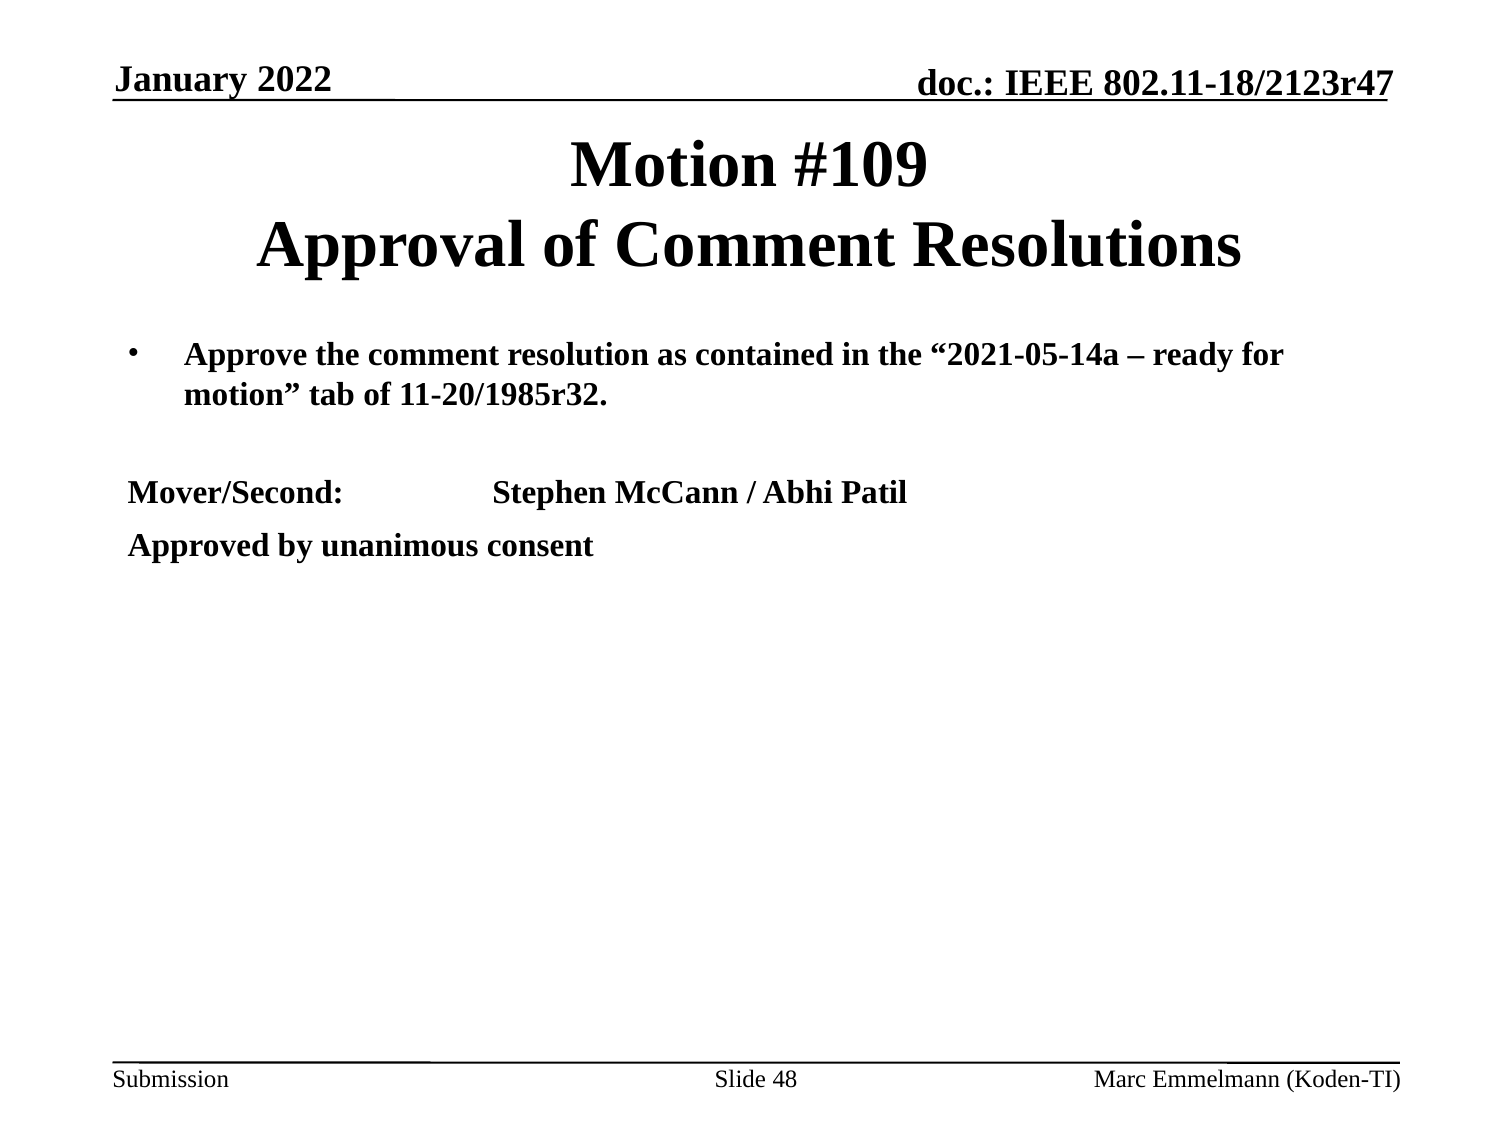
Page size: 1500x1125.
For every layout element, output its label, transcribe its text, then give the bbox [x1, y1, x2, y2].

footer Marc Emmelmann (Koden-TI) [878, 1061, 1402, 1093]
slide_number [114, 54, 423, 100]
title Motion #109 Approval of Comment Resolutions [112, 112, 1388, 288]
list Approve the comment resolution as contained in the “2021-05-14a – ready for motion” tab of 11-20/1985r32. Mover/Second: Stephen McCann / Abhi Patil Approved by unanimous consent [112, 324, 1388, 1000]
slide_number Slide 48 [712, 1061, 800, 1123]
